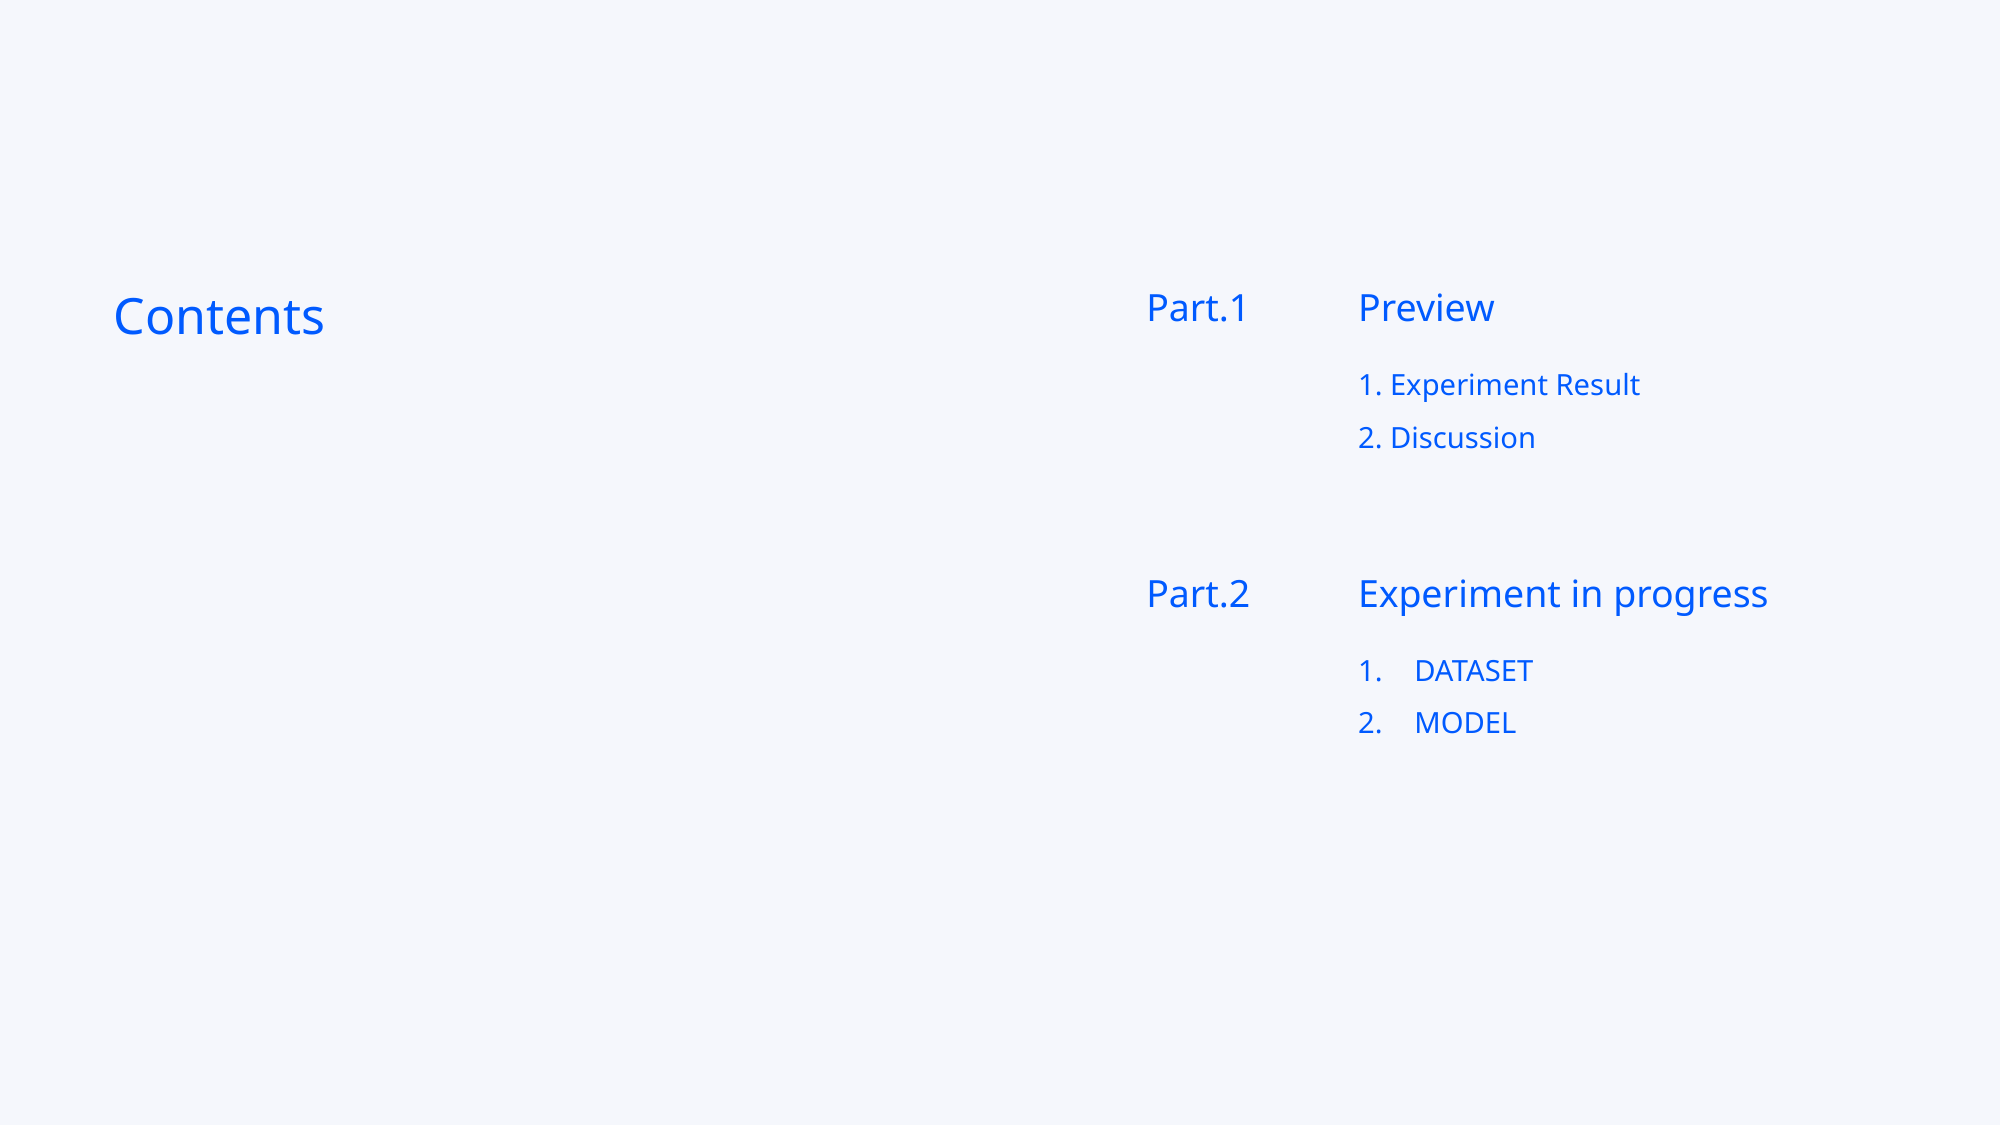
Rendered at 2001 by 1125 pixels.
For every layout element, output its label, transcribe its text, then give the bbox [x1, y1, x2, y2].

text_box Part.2 [1131, 562, 1290, 623]
text_box Part.1 [1131, 276, 1290, 337]
text_box 1. Experiment Result 2. Discussion [1343, 341, 1760, 462]
text_box Preview [1343, 276, 1760, 337]
text_box DATASET MODEL [1343, 627, 1760, 748]
text_box Experiment in progress [1343, 562, 1797, 623]
text_box Contents [98, 276, 393, 352]
